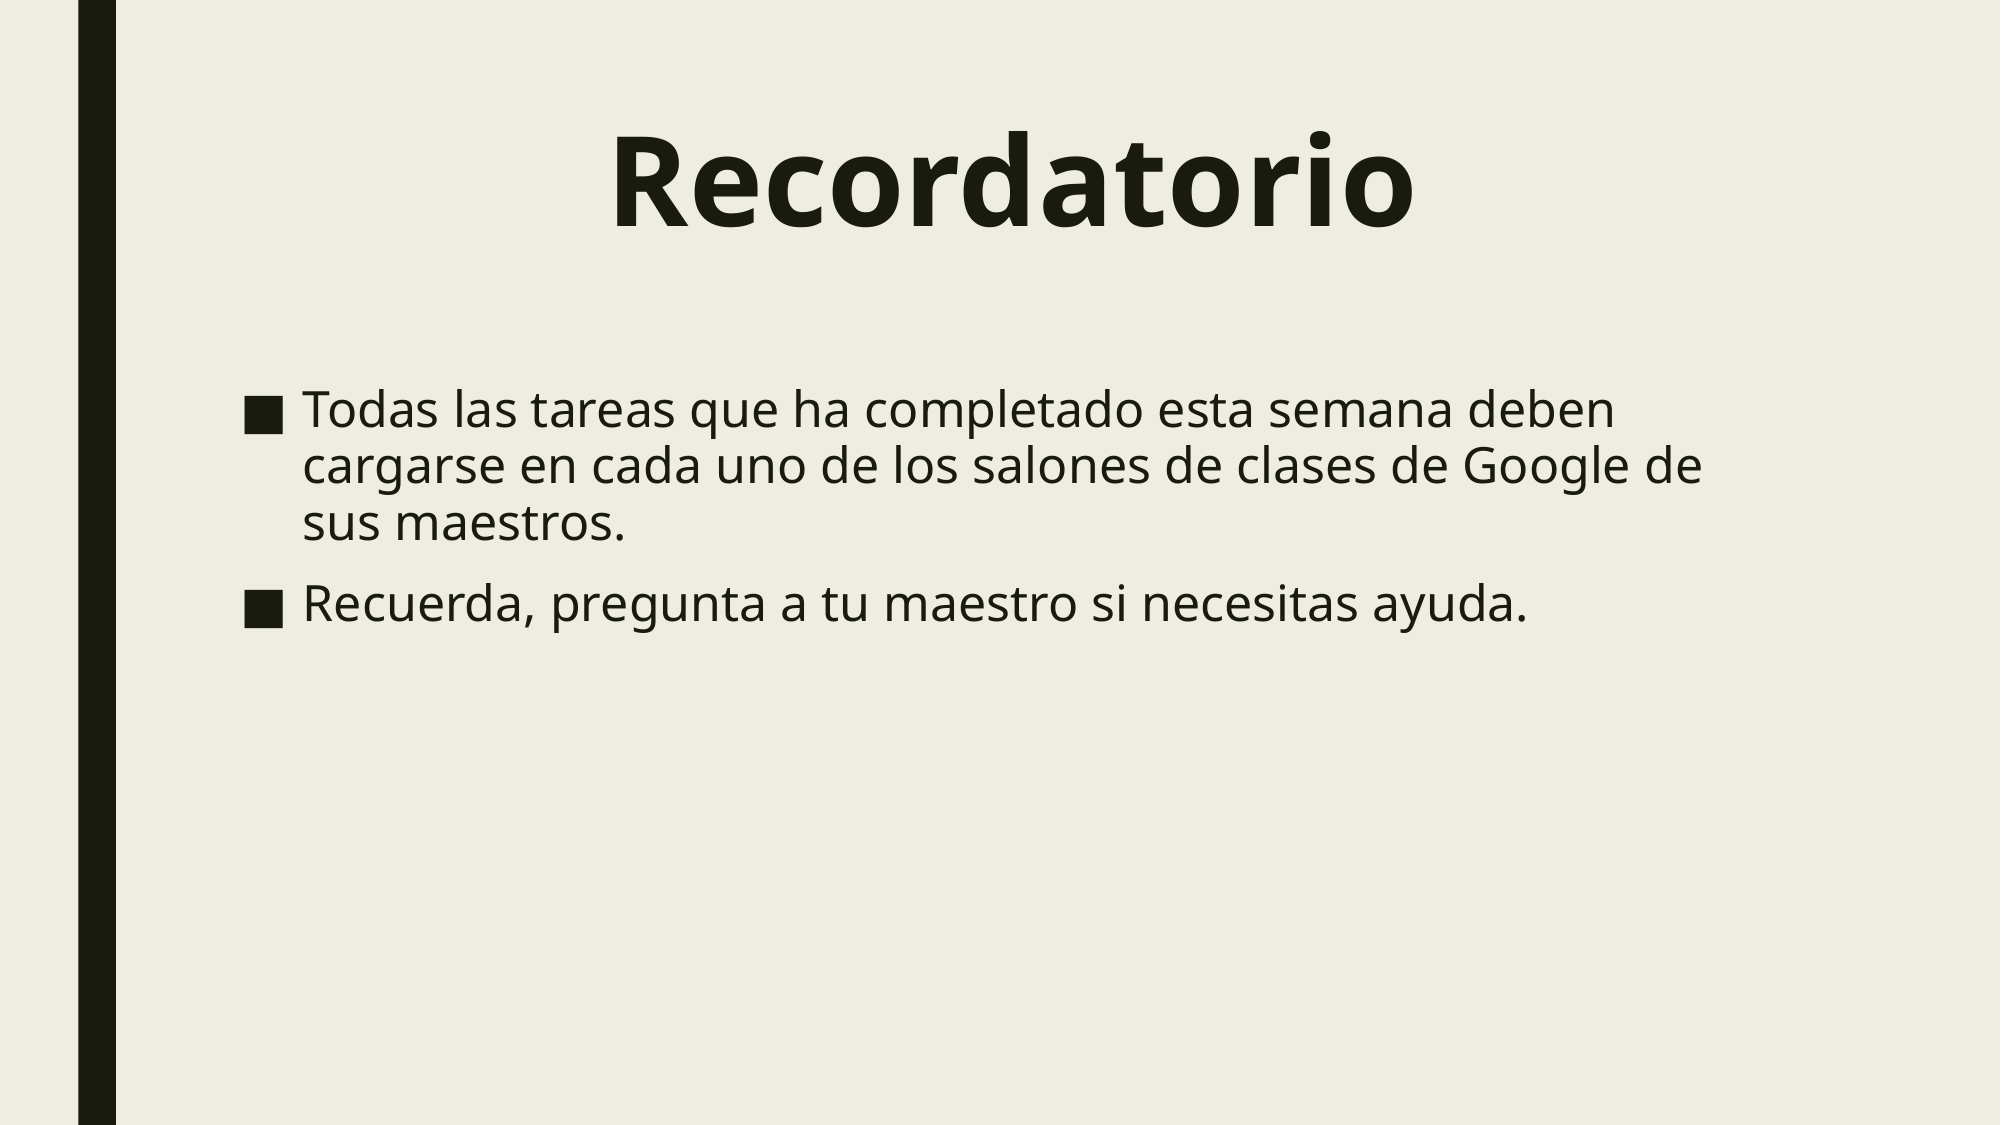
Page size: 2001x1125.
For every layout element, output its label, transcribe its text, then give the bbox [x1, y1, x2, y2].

title Recordatorio [225, 112, 1800, 357]
list Todas las tareas que ha completado esta semana deben cargarse en cada uno de los salones de clases de Google de sus maestros. Recuerda, pregunta a tu maestro si necesitas ayuda. [225, 375, 1800, 963]
